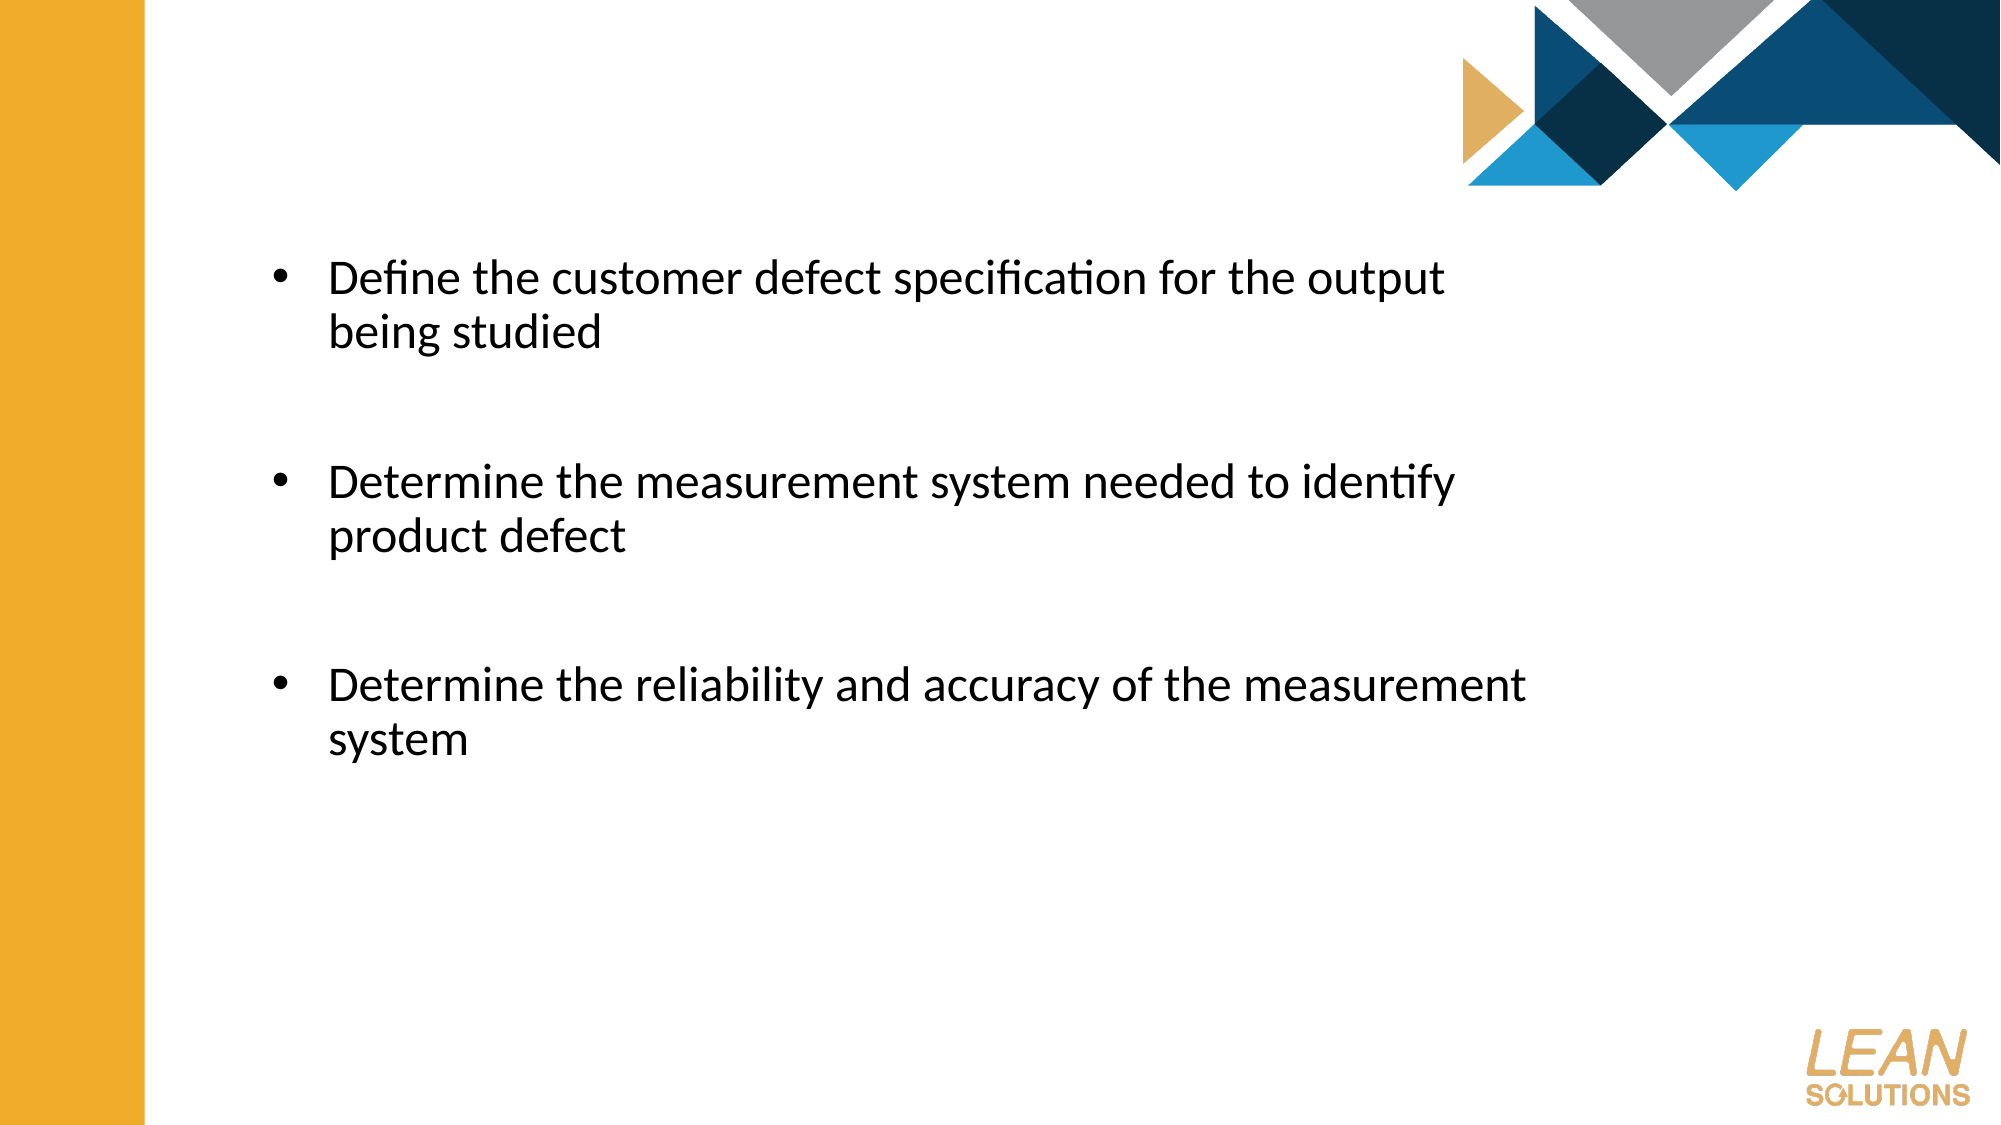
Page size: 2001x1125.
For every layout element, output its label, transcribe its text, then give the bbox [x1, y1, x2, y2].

text_box Define the customer defect specification for the output being studied Determine the measurement system needed to identify product defect Determine the reliability and accuracy of the measurement system [256, 243, 1560, 1036]
picture [1430, 0, 2000, 348]
text_box [0, 0, 146, 1125]
picture [1796, 1020, 1979, 1113]
